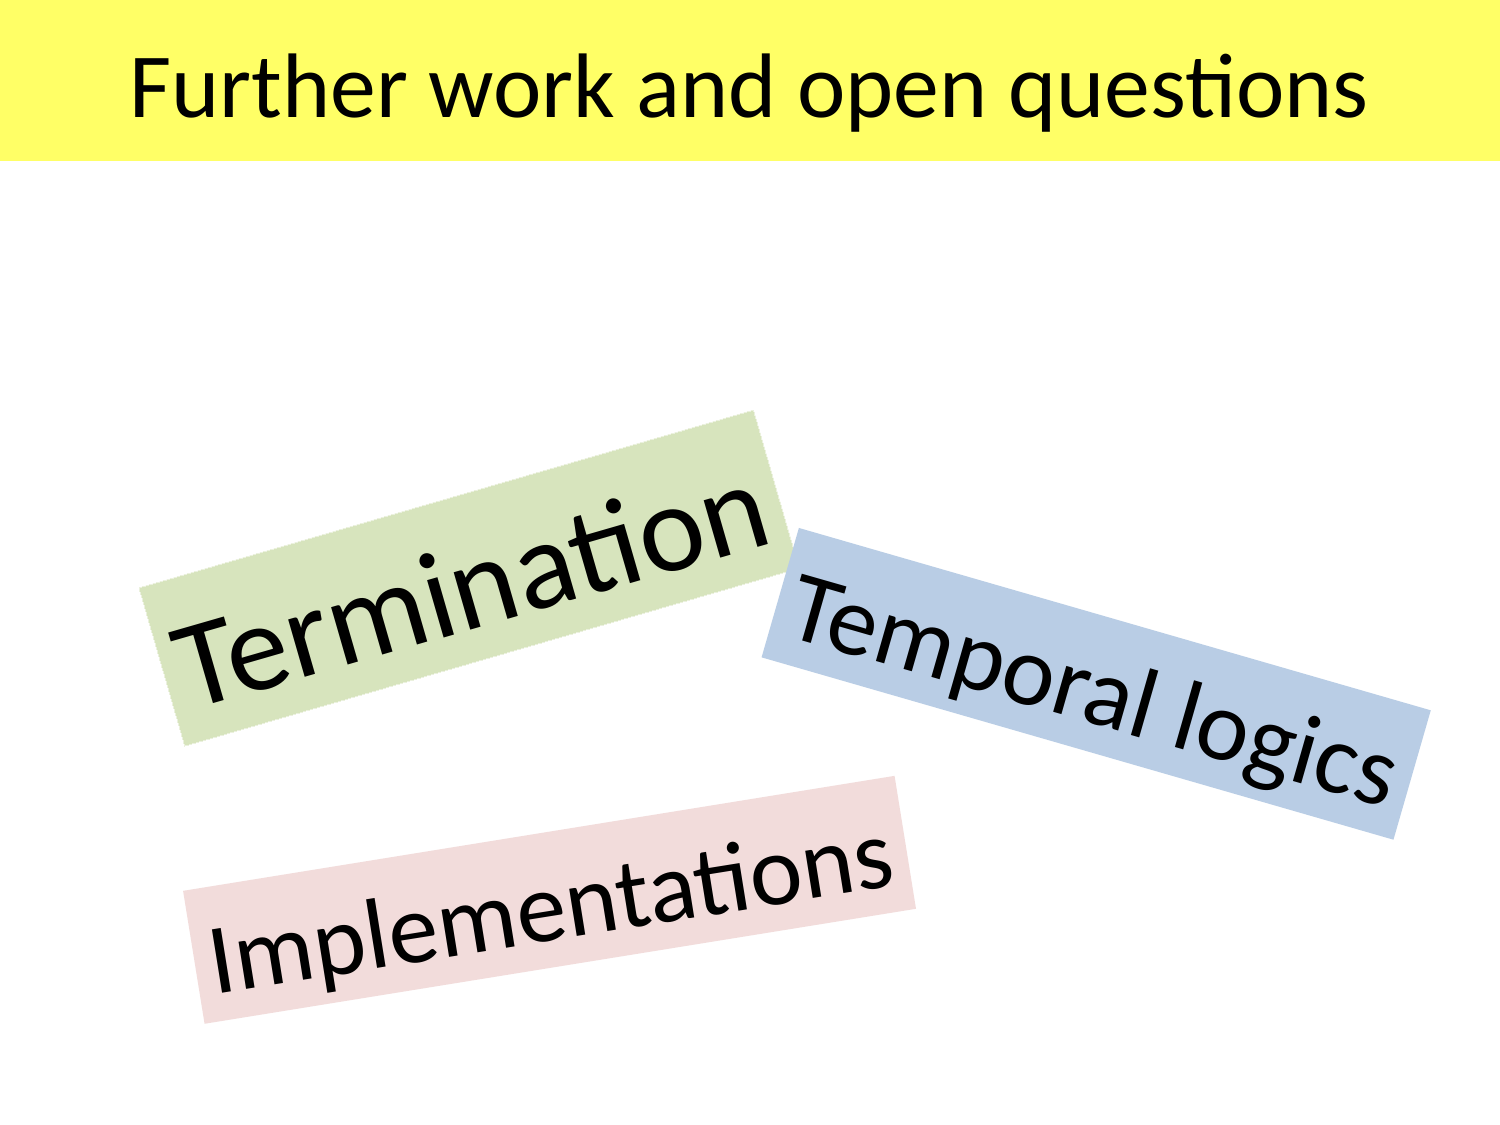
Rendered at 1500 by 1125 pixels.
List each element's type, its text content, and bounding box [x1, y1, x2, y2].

text_box Temporal logics [761, 527, 1431, 840]
text_box Implementations [183, 775, 917, 1024]
text_box Termination [139, 410, 793, 747]
title Further work and open questions [0, 0, 1500, 161]
